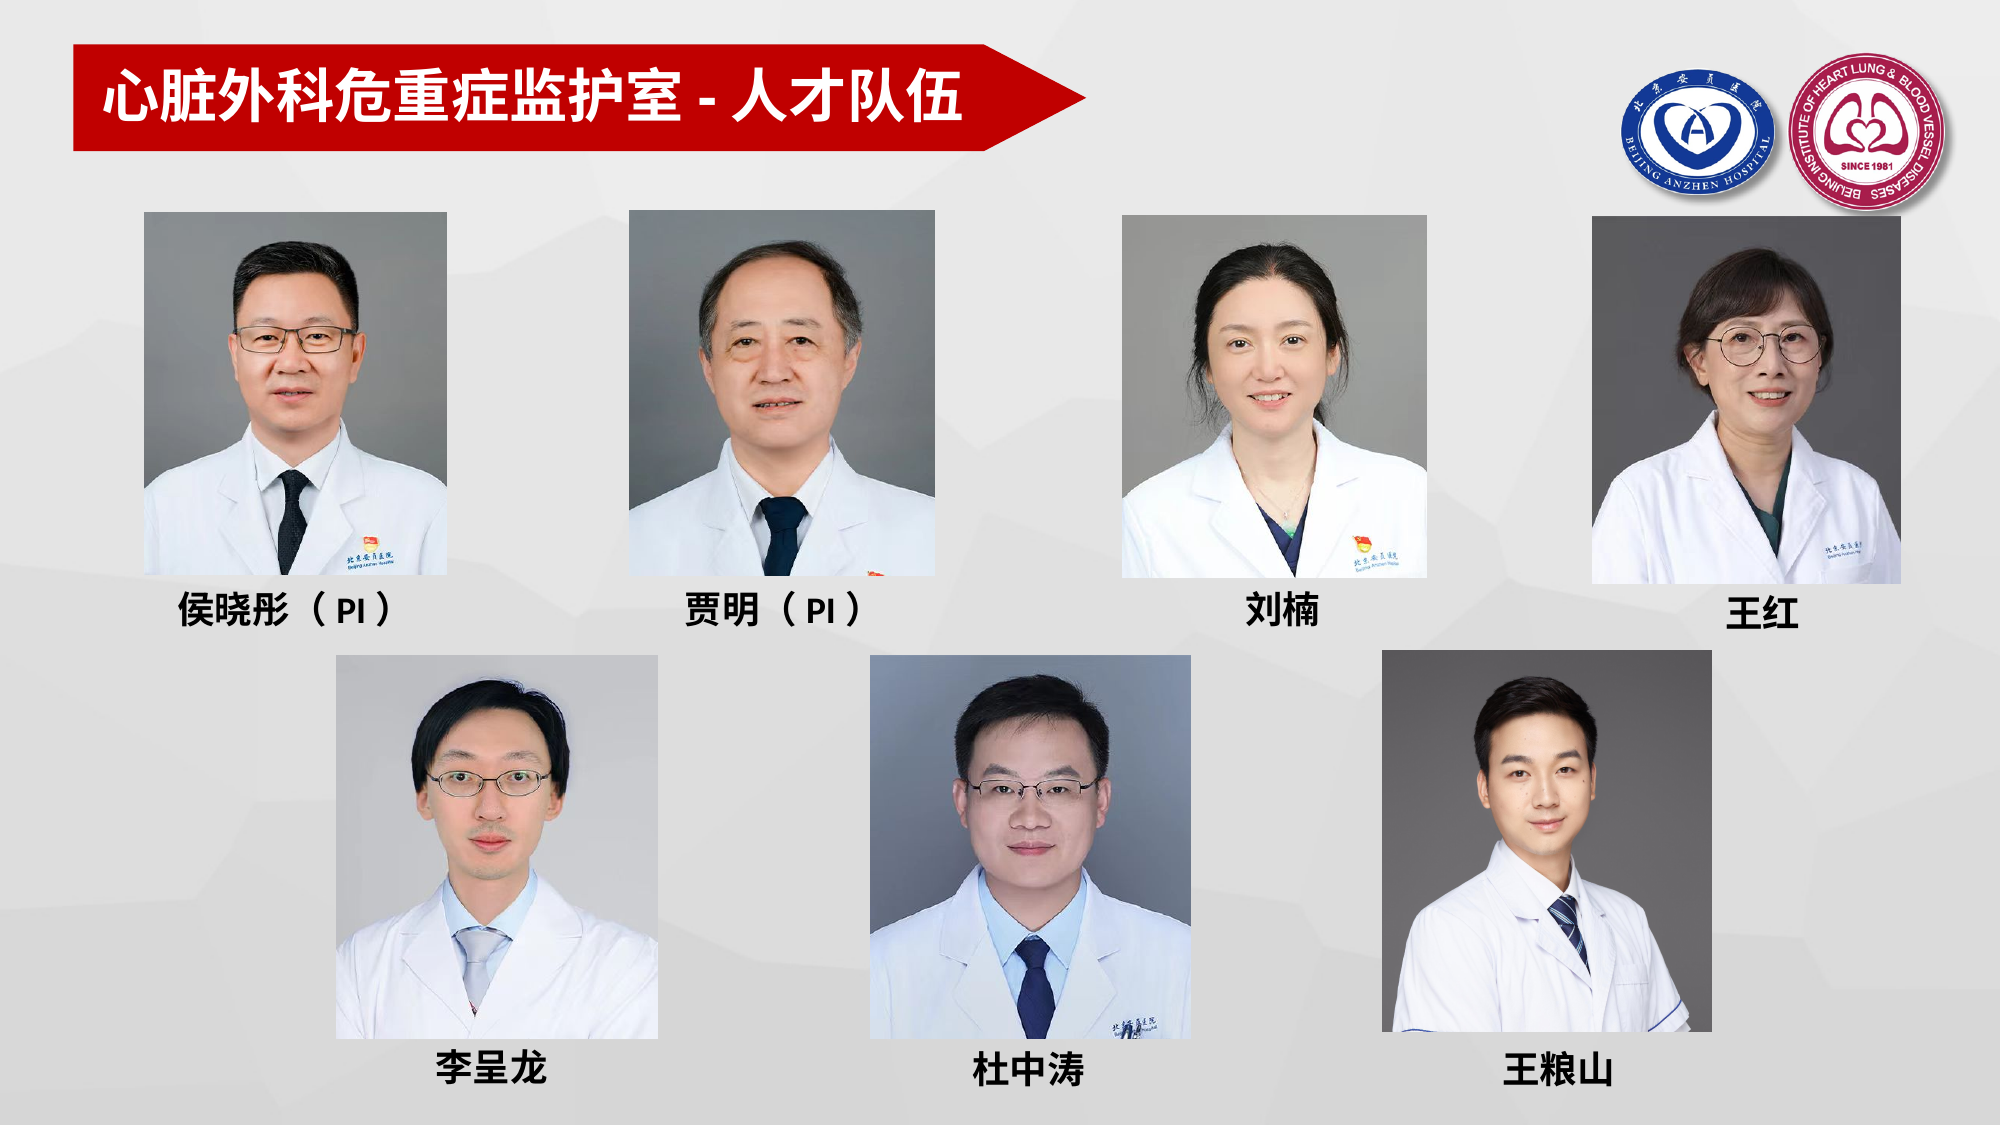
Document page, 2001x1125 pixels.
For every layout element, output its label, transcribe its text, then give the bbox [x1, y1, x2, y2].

text_box 刘楠 [1141, 585, 1425, 642]
text_box [73, 44, 1012, 152]
text_box 王粮山 [1445, 1040, 1672, 1123]
text_box 杜中涛 [858, 1038, 1198, 1102]
text_box 李呈龙 [350, 1046, 633, 1101]
text_box 心脏外科危重症监护室-人才队伍 [101, 59, 1827, 181]
text_box 王红 [1651, 592, 1874, 679]
text_box 侯晓彤（PI） [102, 578, 487, 642]
picture [0, 0, 2000, 1125]
text_box 贾明（PI） [605, 578, 962, 642]
